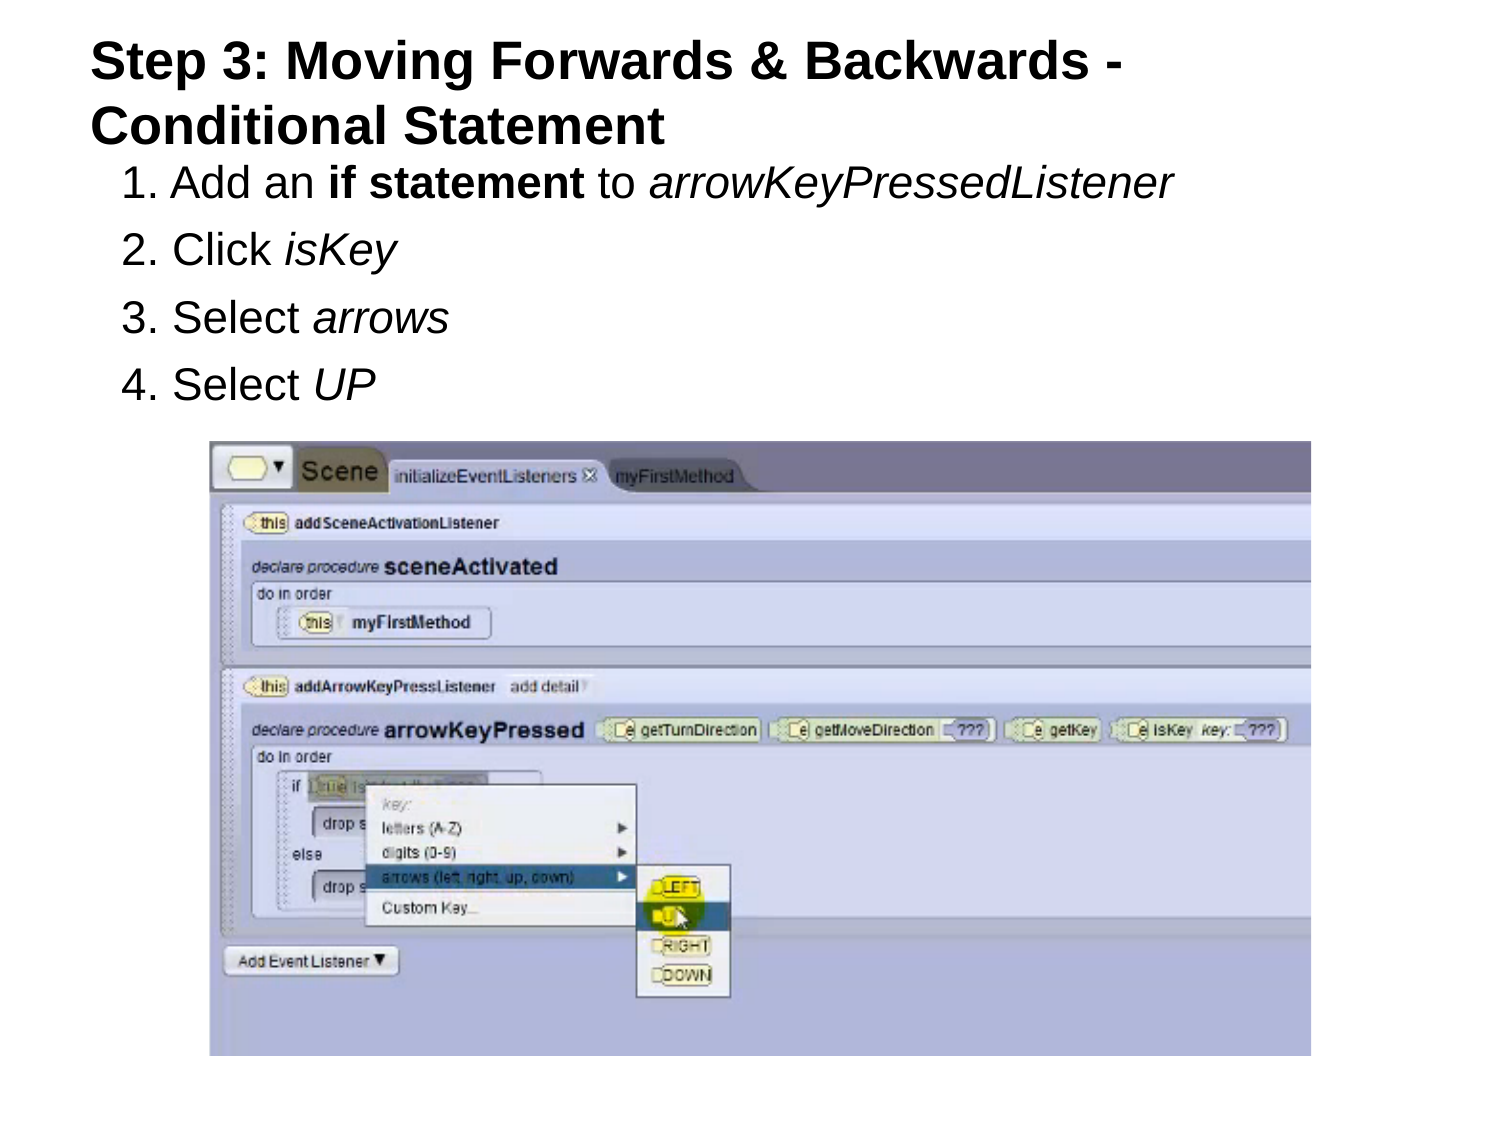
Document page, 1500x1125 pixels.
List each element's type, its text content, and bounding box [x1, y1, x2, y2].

title Step 3: Moving Forwards & Backwards - Conditional Statement [75, 0, 1488, 171]
list 1. Add an if statement to arrowKeyPressedListener 2. Click isKey 3. Select arrows 4. Select UP [75, 137, 1425, 953]
text_box [209, 441, 1312, 1056]
